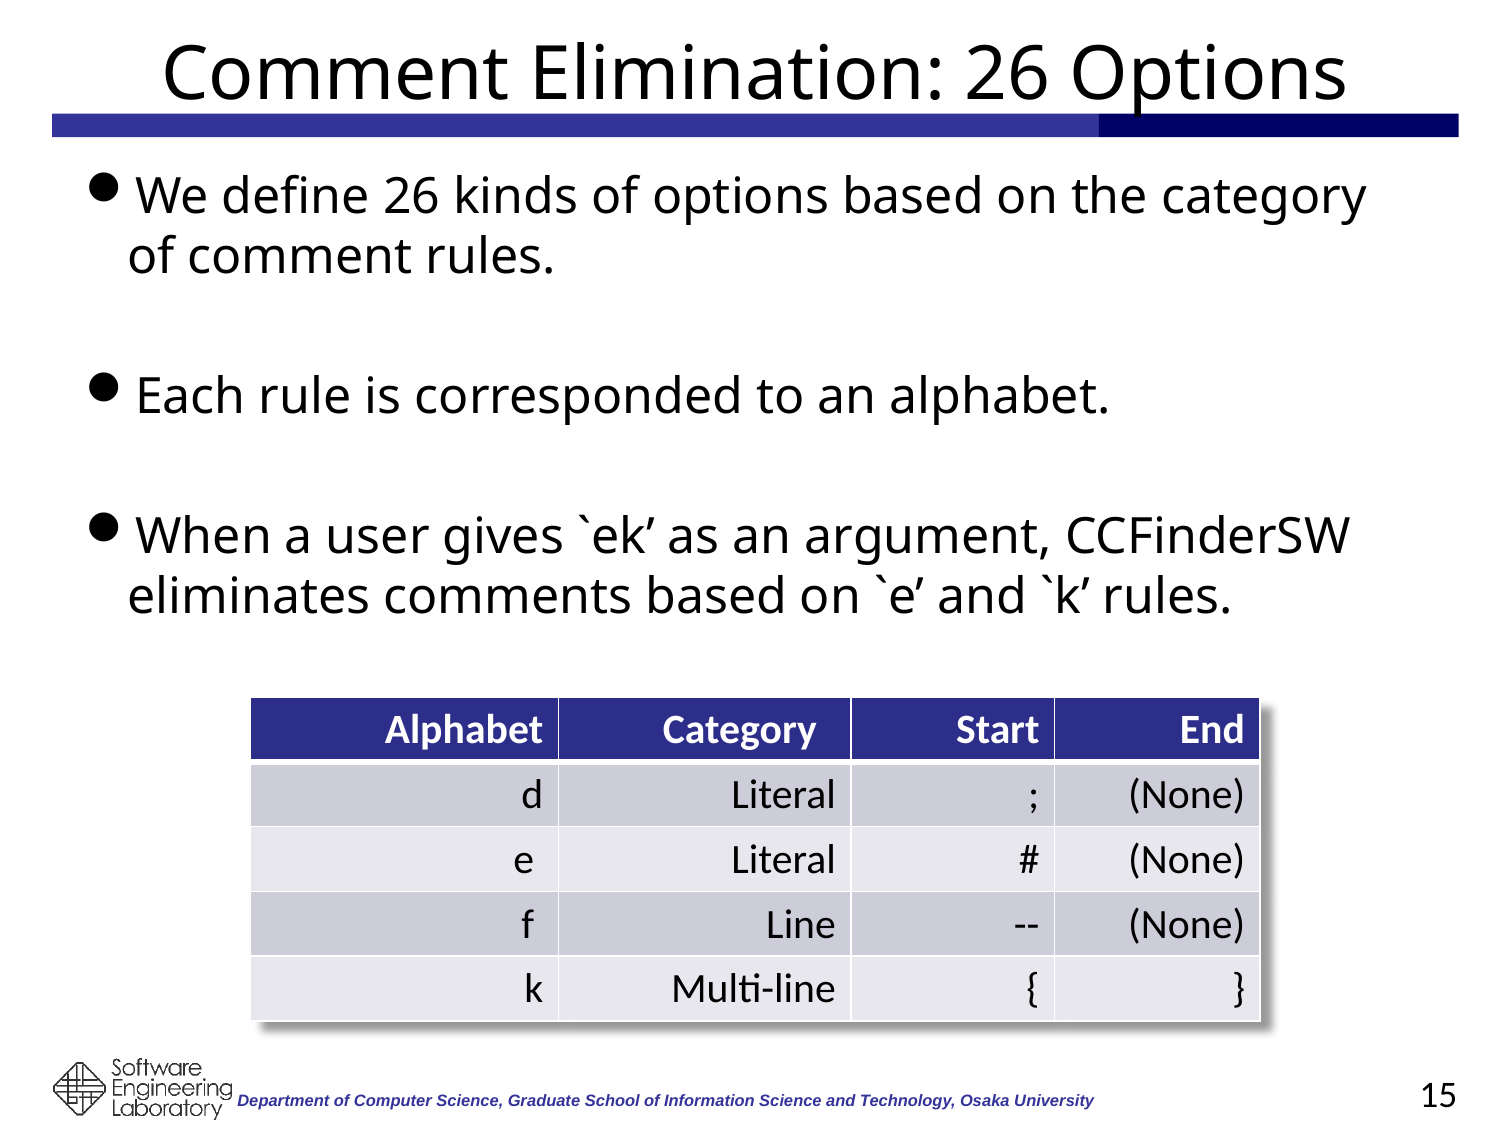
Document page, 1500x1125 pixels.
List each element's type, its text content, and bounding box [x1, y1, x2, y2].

table_cell (None) [1055, 765, 1259, 826]
table_cell } [1055, 957, 1259, 1020]
table_cell (None) [1055, 892, 1259, 955]
table_cell f [251, 892, 558, 955]
table_header End [1055, 698, 1259, 759]
table_cell e [251, 827, 558, 891]
table_cell { [852, 957, 1054, 1020]
title Comment Elimination: 26 Options [52, 19, 1459, 114]
table_cell ; [852, 765, 1054, 826]
table_cell (None) [1055, 827, 1259, 891]
table_cell -- [852, 892, 1054, 955]
list We define 26 kinds of options based on the category of comment rules. Each rule is corresponded to an alphabet. When a user gives `ek’ as an argument, CCFinderSW eliminates comments based on `e’ and `k’ rules. [70, 156, 1441, 965]
table_header Start [852, 698, 1054, 759]
table_cell Line [559, 892, 850, 955]
table_cell k [251, 957, 558, 1020]
table_cell d [251, 765, 558, 826]
table_header Alphabet [251, 698, 558, 759]
table_cell Multi-line [559, 957, 850, 1020]
table_cell Literal [559, 765, 850, 826]
slide_number 15 [1377, 1062, 1473, 1106]
table_header Category [559, 698, 850, 759]
table_cell Literal [559, 827, 850, 891]
table_cell # [852, 827, 1054, 891]
picture [53, 1058, 232, 1120]
